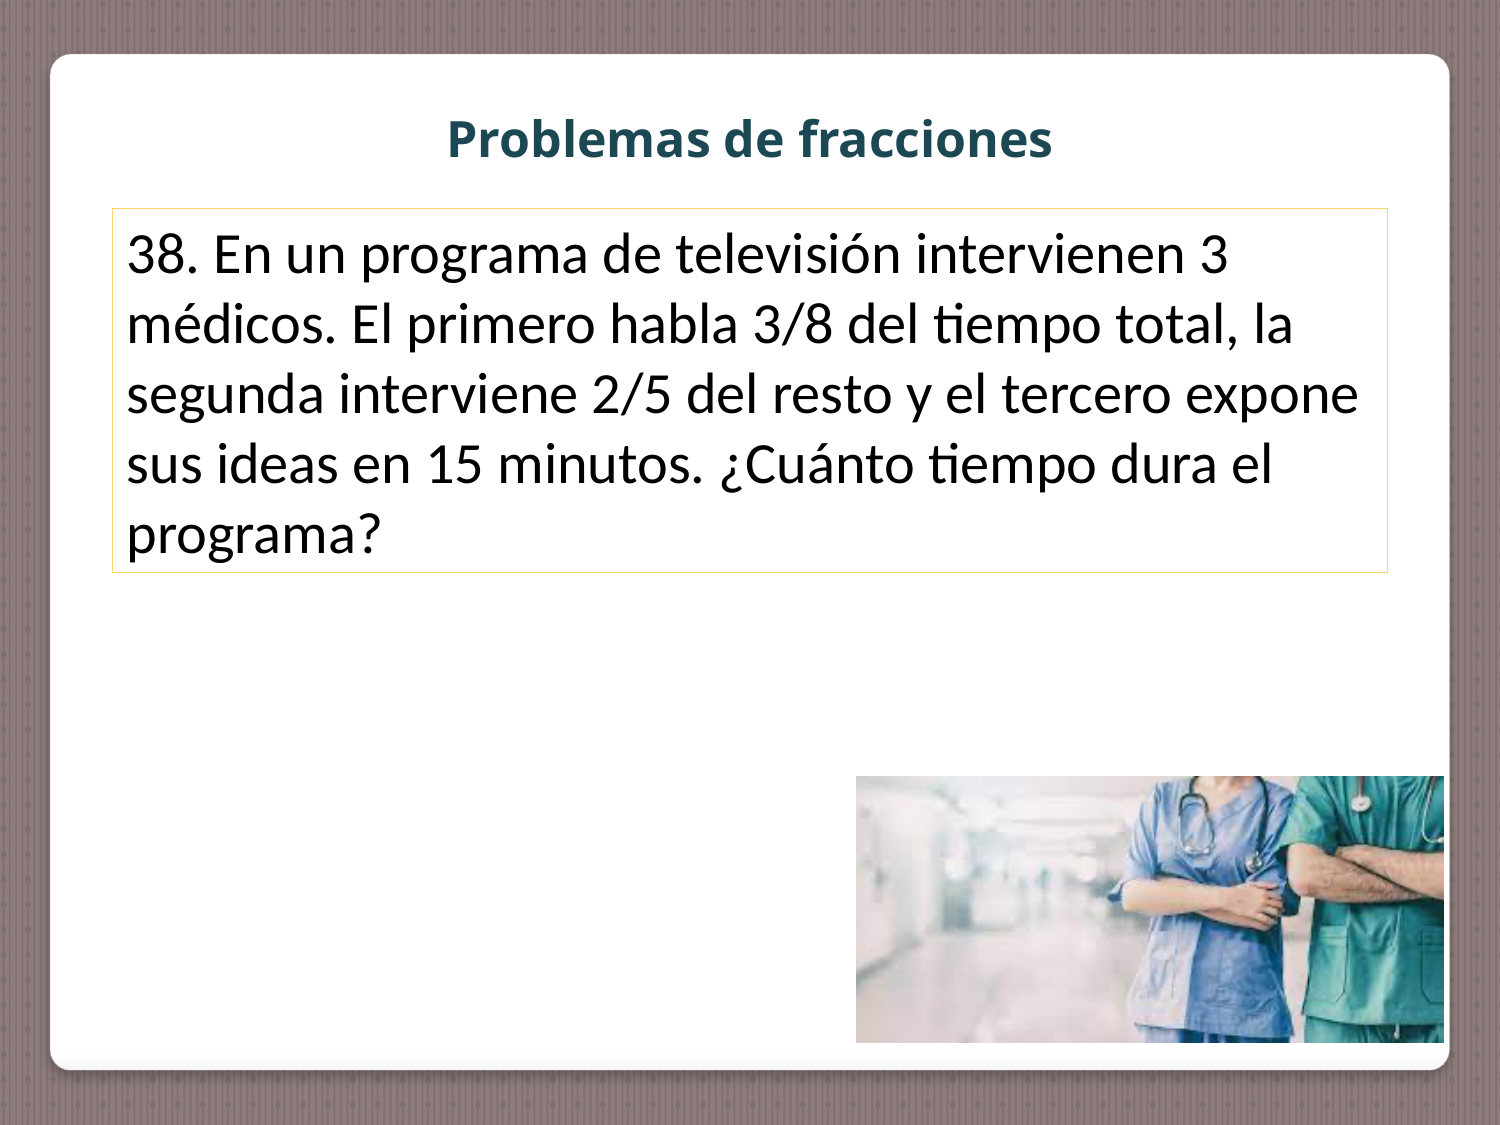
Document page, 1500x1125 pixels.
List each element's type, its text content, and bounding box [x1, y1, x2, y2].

picture [856, 775, 1444, 1043]
text_box Problemas de fracciones [58, 99, 1442, 175]
text_box 38. En un programa de televisión intervienen 3 médicos. El primero habla 3/8 del tiempo total, la segunda interviene 2/5 del resto y el tercero expone sus ideas en 15 minutos. ¿Cuánto tiempo dura el programa? [112, 208, 1388, 573]
